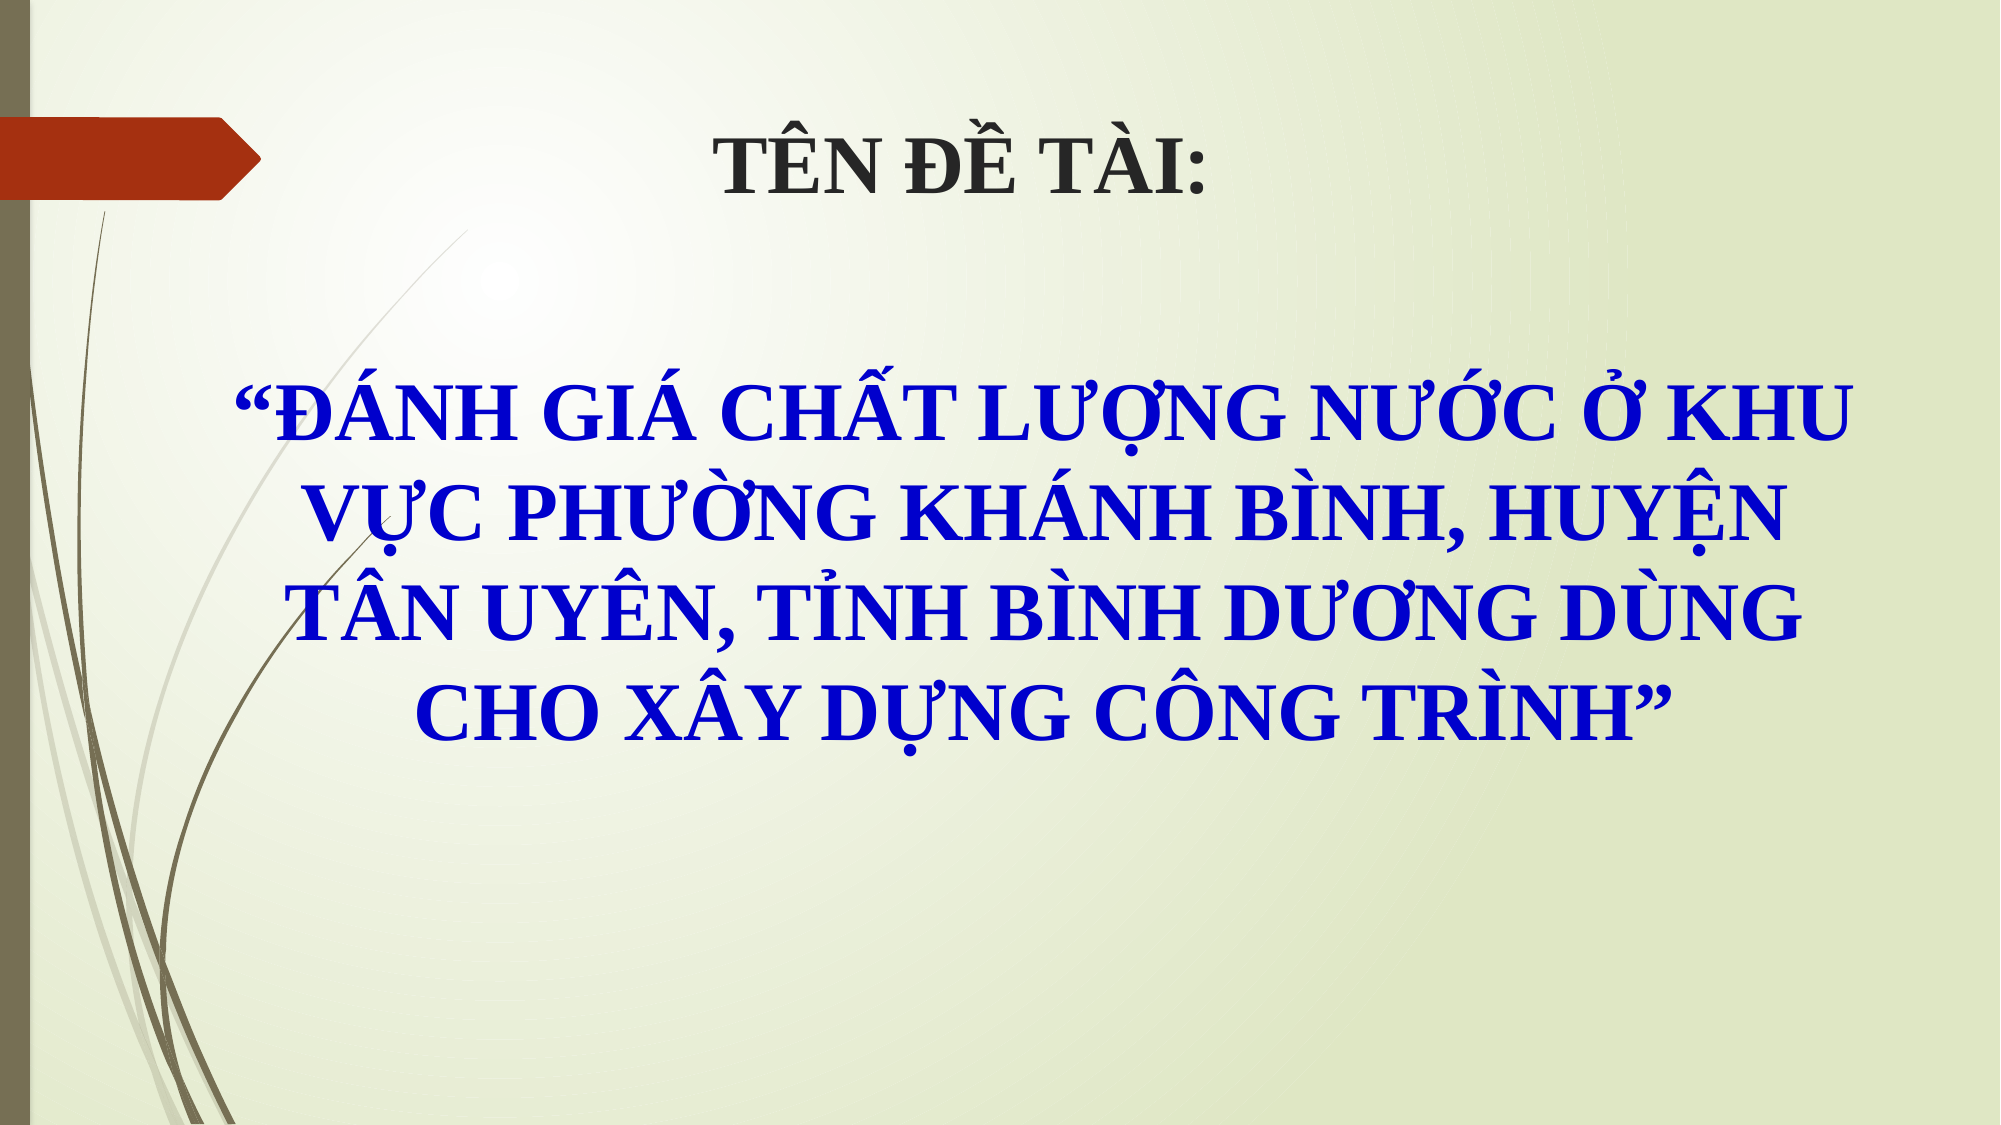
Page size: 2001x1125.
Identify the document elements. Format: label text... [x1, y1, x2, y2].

list “ĐÁNH GIÁ CHẤT LƯỢNG NƯỚC Ở KHU VỰC PHƯỜNG KHÁNH BÌNH, HUYỆN TÂN UYÊN, TỈNH BÌNH DƯƠNG DÙNG CHO XÂY DỰNG CÔNG TRÌNH” [204, 350, 1885, 970]
title TÊN ĐỀ TÀI: [697, 102, 1317, 224]
